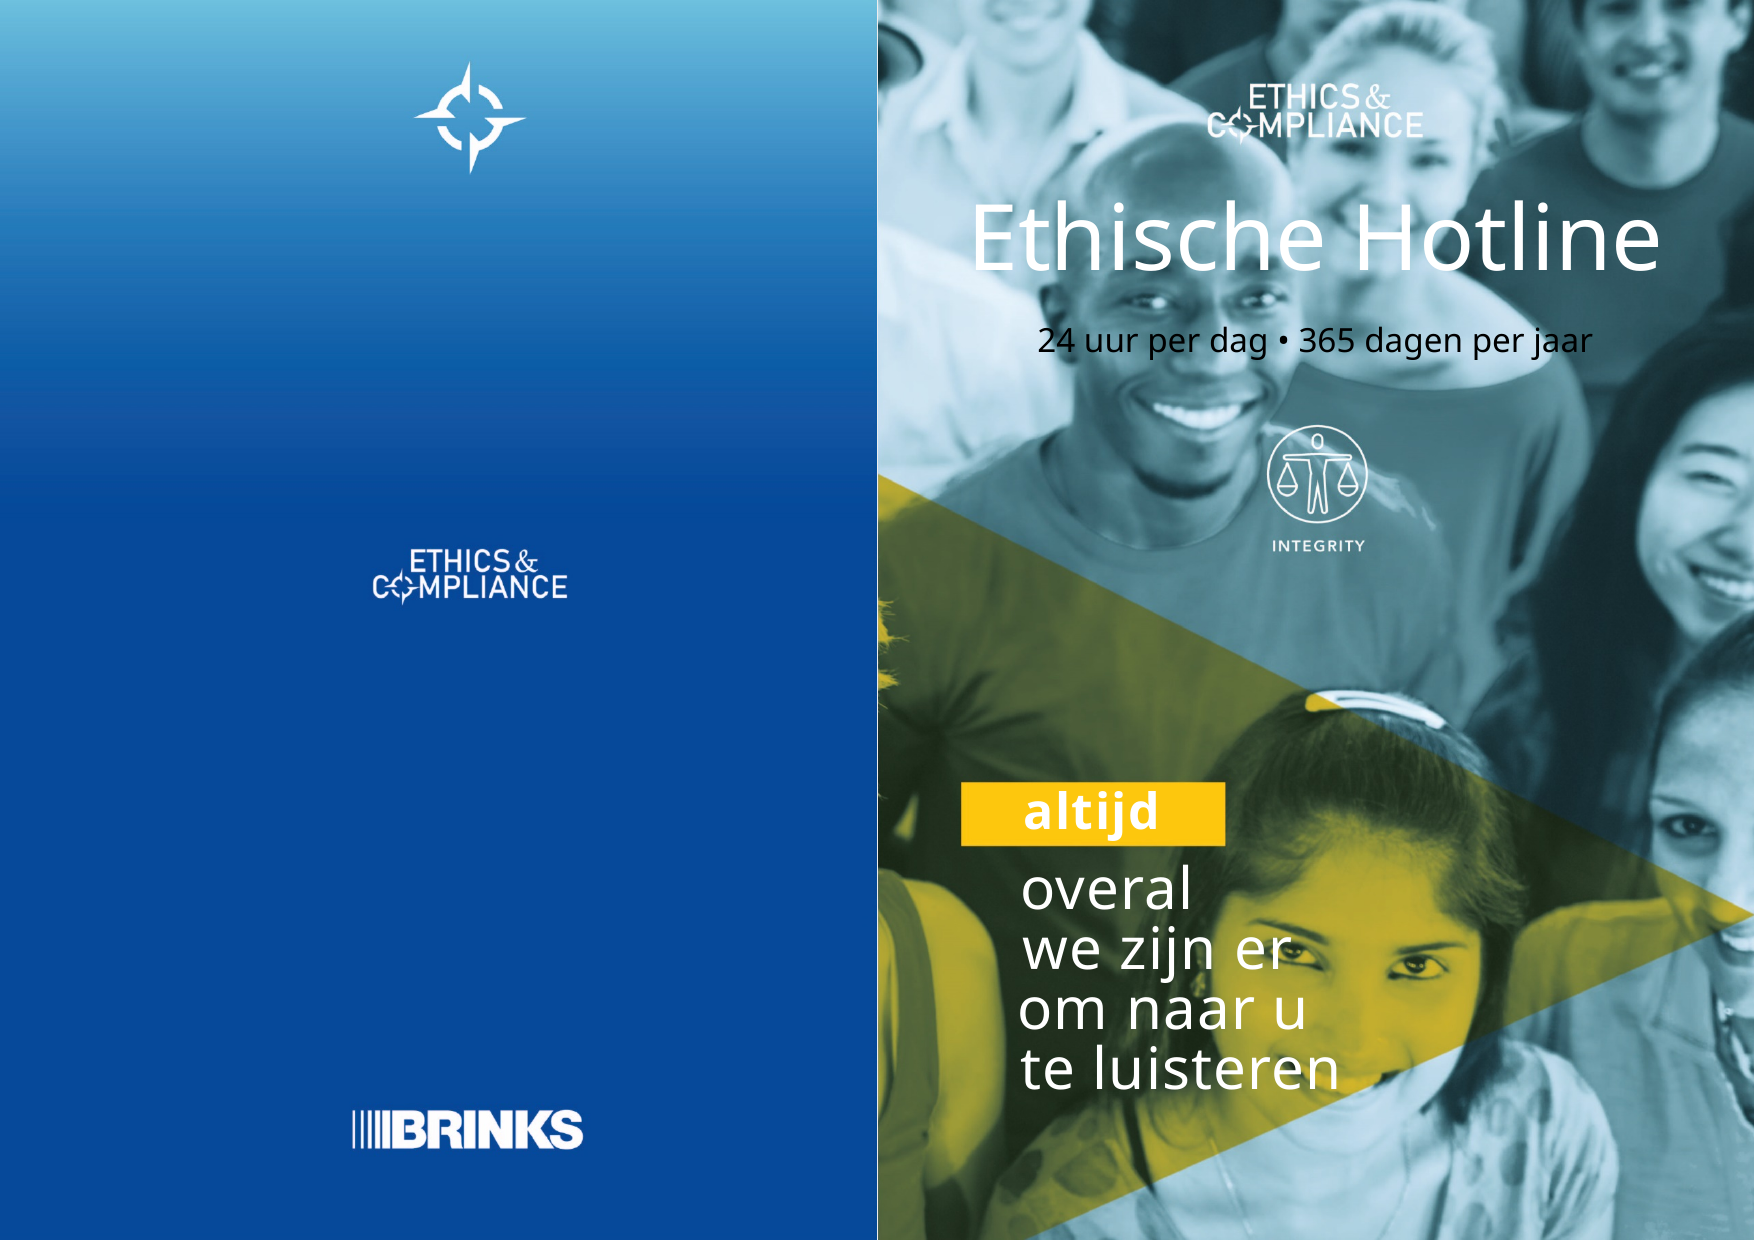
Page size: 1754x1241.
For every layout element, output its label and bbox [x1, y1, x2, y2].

text_box [0, 0, 1754, 1241]
